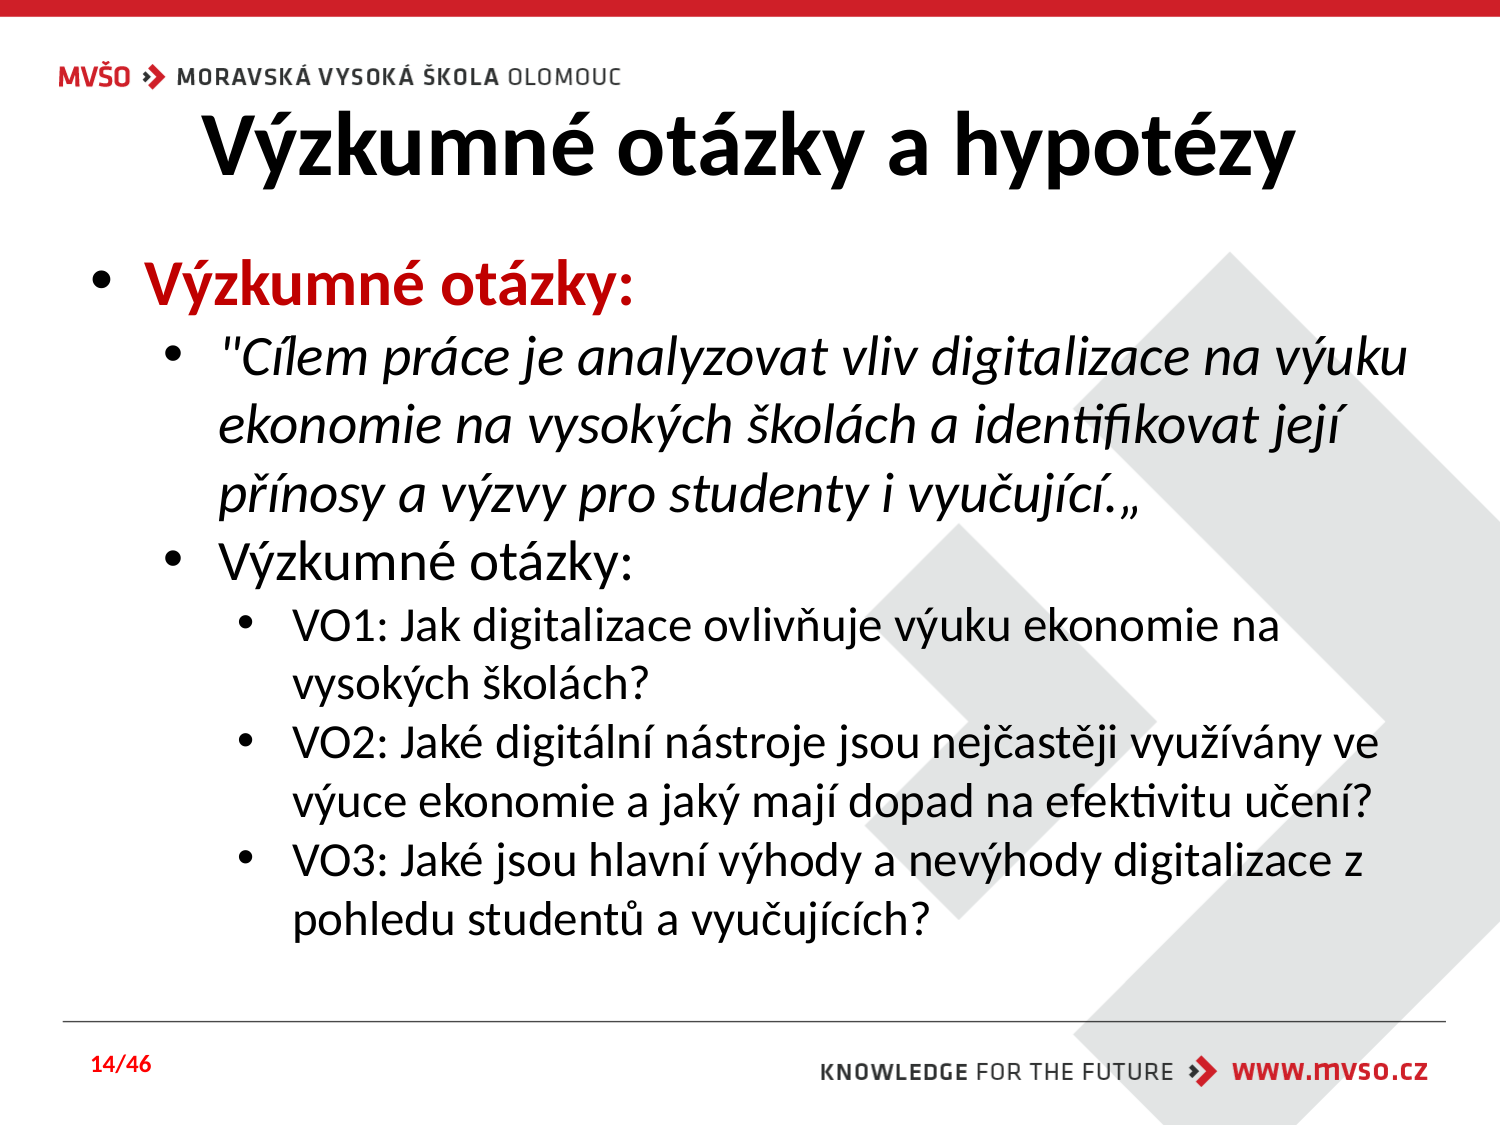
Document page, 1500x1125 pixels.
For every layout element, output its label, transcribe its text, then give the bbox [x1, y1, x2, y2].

title Výzkumné otázky a hypotézy [75, 45, 1425, 232]
list Výzkumné otázky: "Cílem práce je analyzovat vliv digitalizace na výuku ekonomie na vysokých školách a identifikovat její přínosy a výzvy pro studenty i vyučující.„ Výzkumné otázky: VO1: Jak digitalizace ovlivňuje výuku ekonomie na vysokých školách? VO2: Jaké digitální nástroje jsou nejčastěji využívány ve výuce ekonomie a jaký mají dopad na efektivitu učení? VO3: Jaké jsou hlavní výhody a nevýhody digitalizace z pohledu studentů a vyučujících? [75, 232, 1425, 1017]
text_box 14/46 [74, 1040, 213, 1085]
picture [0, 0, 1500, 1125]
